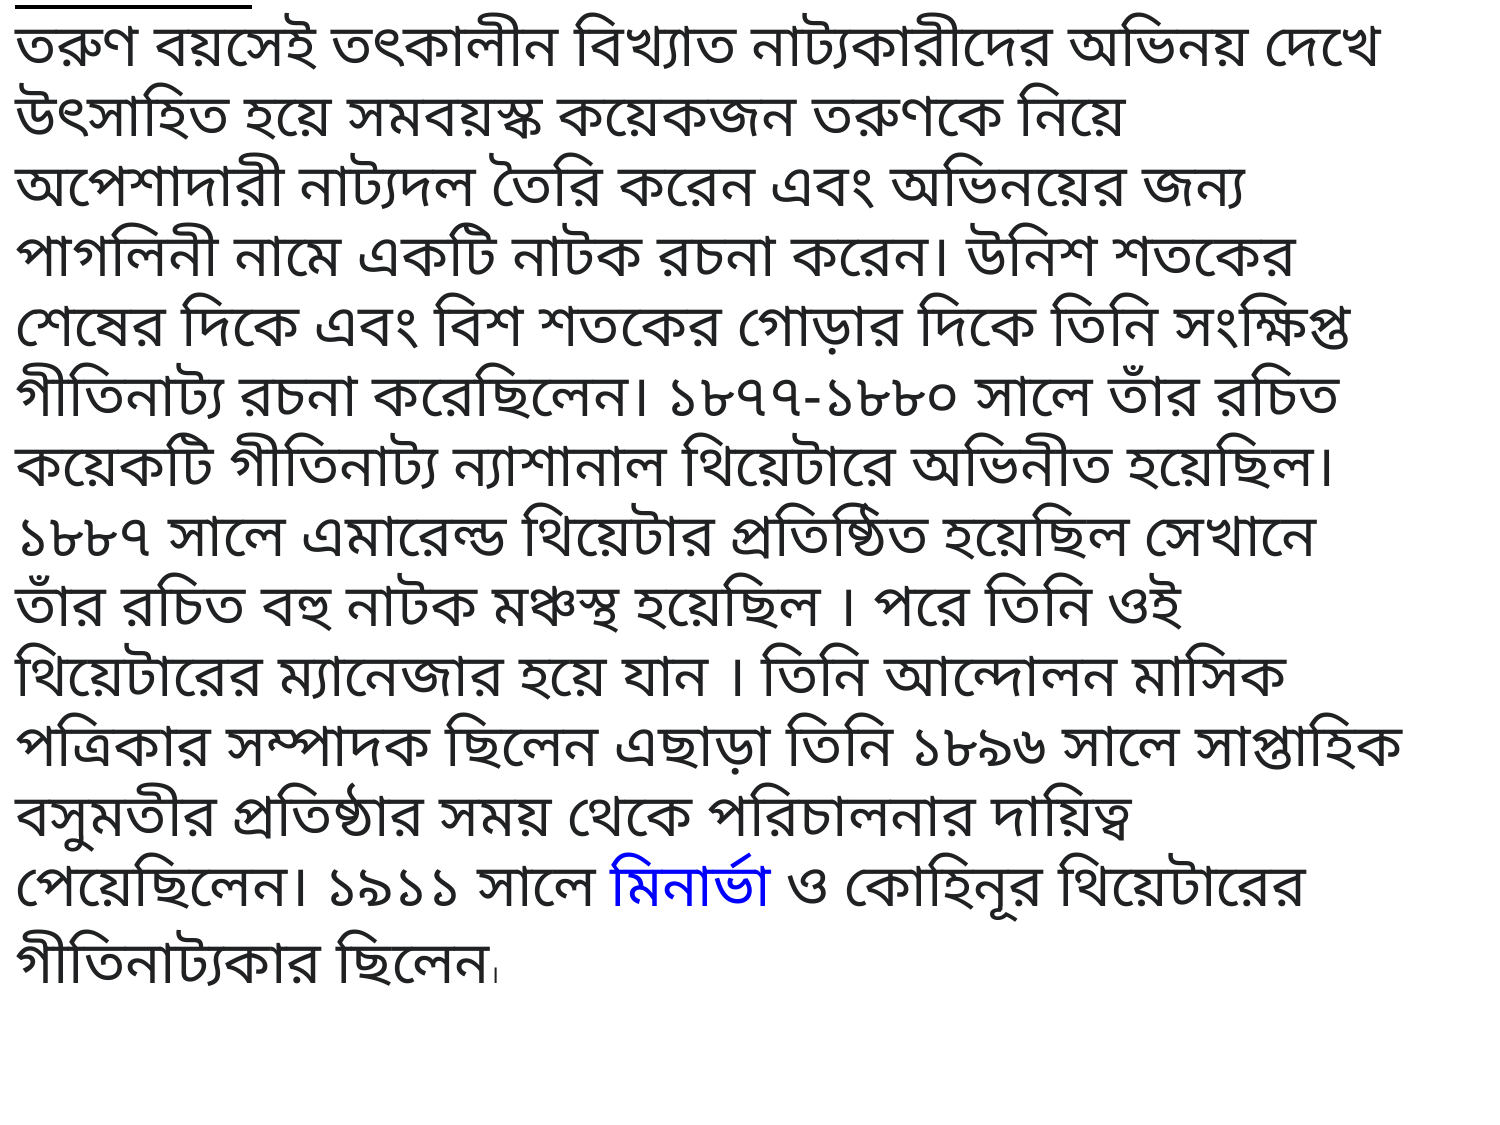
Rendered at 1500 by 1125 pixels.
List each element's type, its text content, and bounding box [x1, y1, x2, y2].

text_box কর্মজীবন তরুণ বয়সেই তৎকালীন বিখ্যাত নাট্যকারীদের অভিনয় দেখে উৎসাহিত হয়ে সমবয়স্ক কয়েকজন তরুণকে নিয়ে অপেশাদারী নাট্যদল তৈরি করেন এবং অভিনয়ের জন্য পাগলিনী নামে একটি নাটক রচনা করেন। উনিশ শতকের শেষের দিকে এবং বিশ শতকের গোড়ার দিকে তিনি সংক্ষিপ্ত গীতিনাট্য রচনা করেছিলেন। ১৮৭৭-১৮৮০ সালে তাঁর রচিত কয়েকটি গীতিনাট্য ন্যাশানাল থিয়েটারে অভিনীত হয়েছিল।১৮৮৭ সালে এমারেল্ড থিয়েটার প্রতিষ্ঠিত হয়েছিল সেখানে তাঁর রচিত বহু নাটক মঞ্চস্থ হয়েছিল । পরে তিনি ওই থিয়েটারের ম্যানেজার হয়ে যান । তিনি আন্দোলন মাসিক পত্রিকার সম্পাদক ছিলেন এছাড়া তিনি ১৮৯৬ সালে সাপ্তাহিক বসুমতীর প্রতিষ্ঠার সময় থেকে পরিচালনার দায়িত্ব পেয়েছিলেন। ১৯১১ সালে মিনার্ভা ও কোহিনূর থিয়েটারের গীতিনাট্যকার ছিলেন। [0, 0, 1425, 1003]
